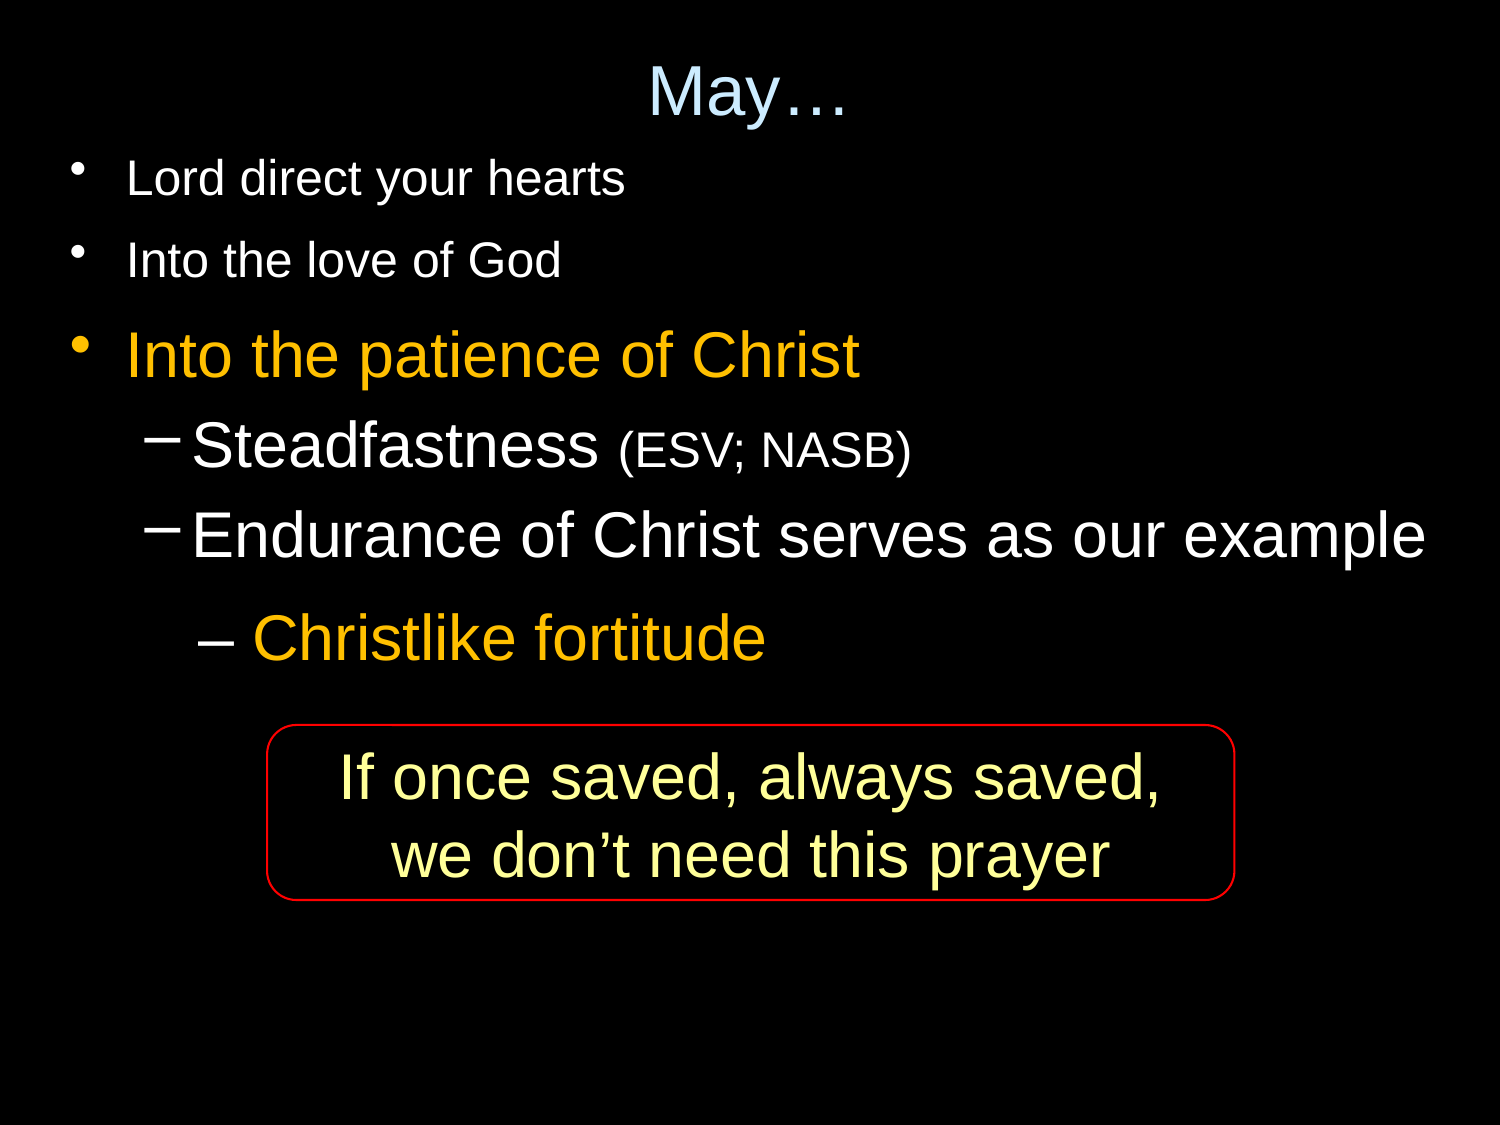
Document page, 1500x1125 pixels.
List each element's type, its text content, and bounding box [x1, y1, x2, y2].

title May… [43, 0, 1457, 175]
list Lord direct your hearts Into the love of God Into the patience of Christ Steadfastness (ESV; NASB) Endurance of Christ serves as our example – Christlike fortitude [54, 137, 1449, 1038]
text_box If once saved, always saved, we don’t need this prayer [266, 723, 1236, 902]
